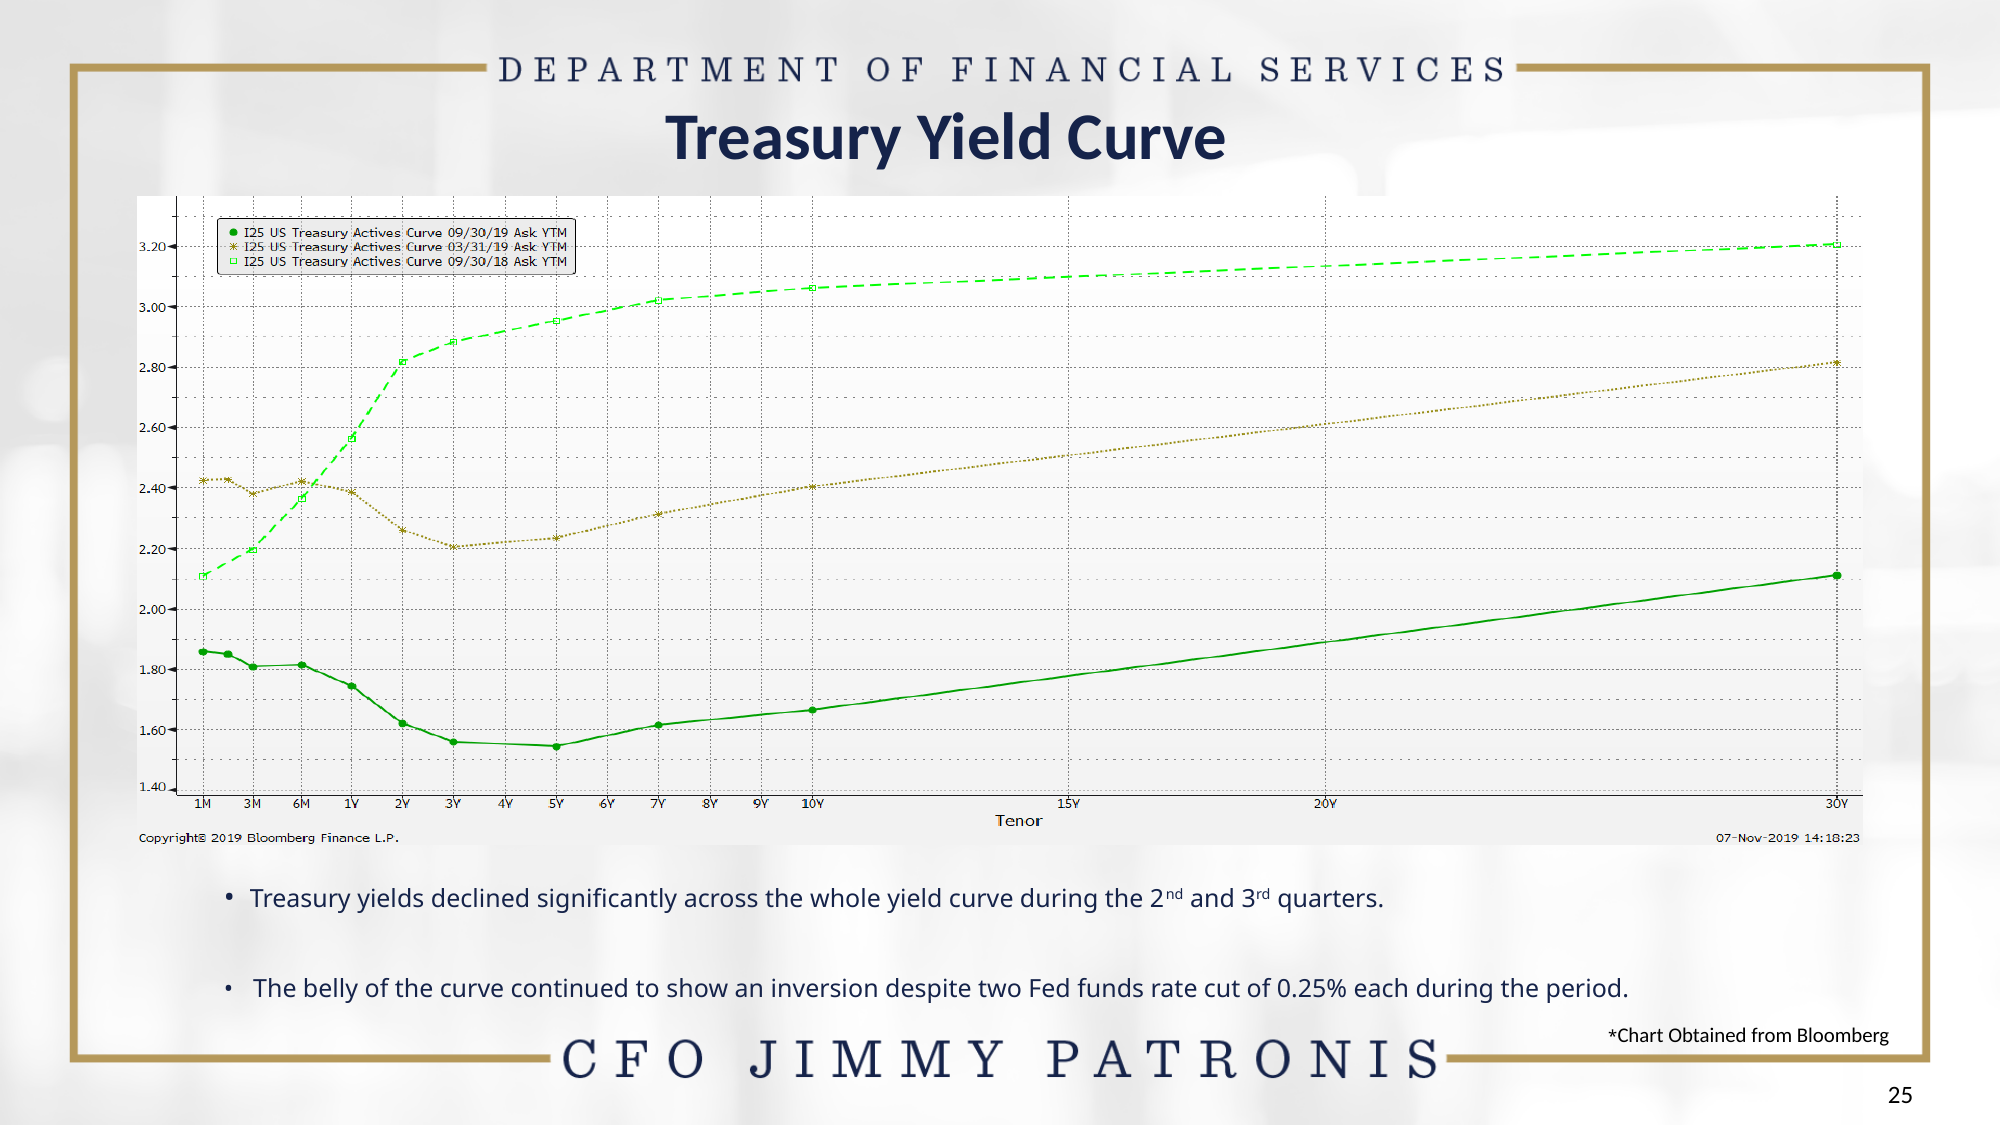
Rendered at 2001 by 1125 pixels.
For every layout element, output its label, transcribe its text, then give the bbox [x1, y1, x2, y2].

slide_number 25 [1478, 1063, 1929, 1124]
text_box • Treasury yields declined significantly across the whole yield curve during the 2nd and 3rd quarters. • The belly of the curve continued to show an inversion despite two Fed funds rate cut of 0.25% each during the period. [209, 853, 1862, 1011]
title Treasury Yield Curve [650, 113, 2000, 164]
picture [0, 0, 2000, 1125]
text_box *Chart Obtained from Bloomberg [1593, 1014, 1905, 1055]
